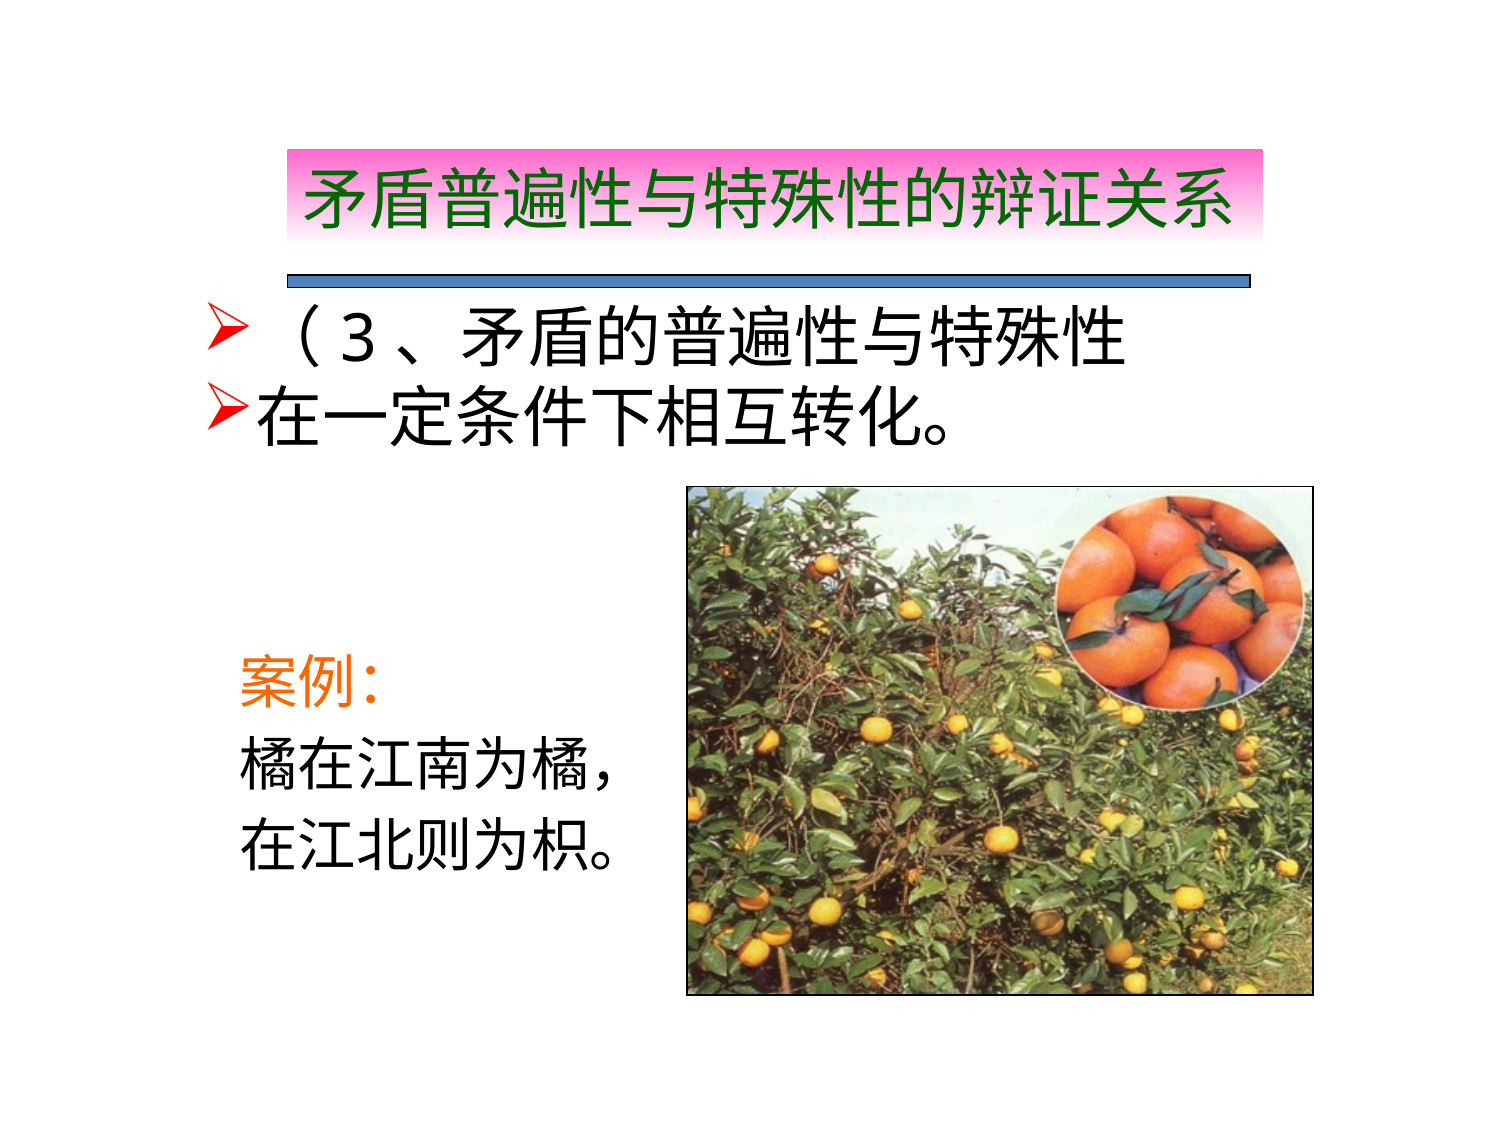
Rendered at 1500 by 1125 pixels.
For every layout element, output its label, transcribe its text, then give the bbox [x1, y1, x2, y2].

picture [687, 487, 1313, 995]
text_box （3、矛盾的普遍性与特殊性 在一定条件下相互转化。 [187, 287, 1188, 463]
text_box 矛盾普遍性与特殊性的辩证关系 [287, 149, 1263, 245]
text_box 案例： 橘在江南为橘， 在江北则为枳。 [224, 637, 682, 886]
text_box [287, 274, 1250, 288]
